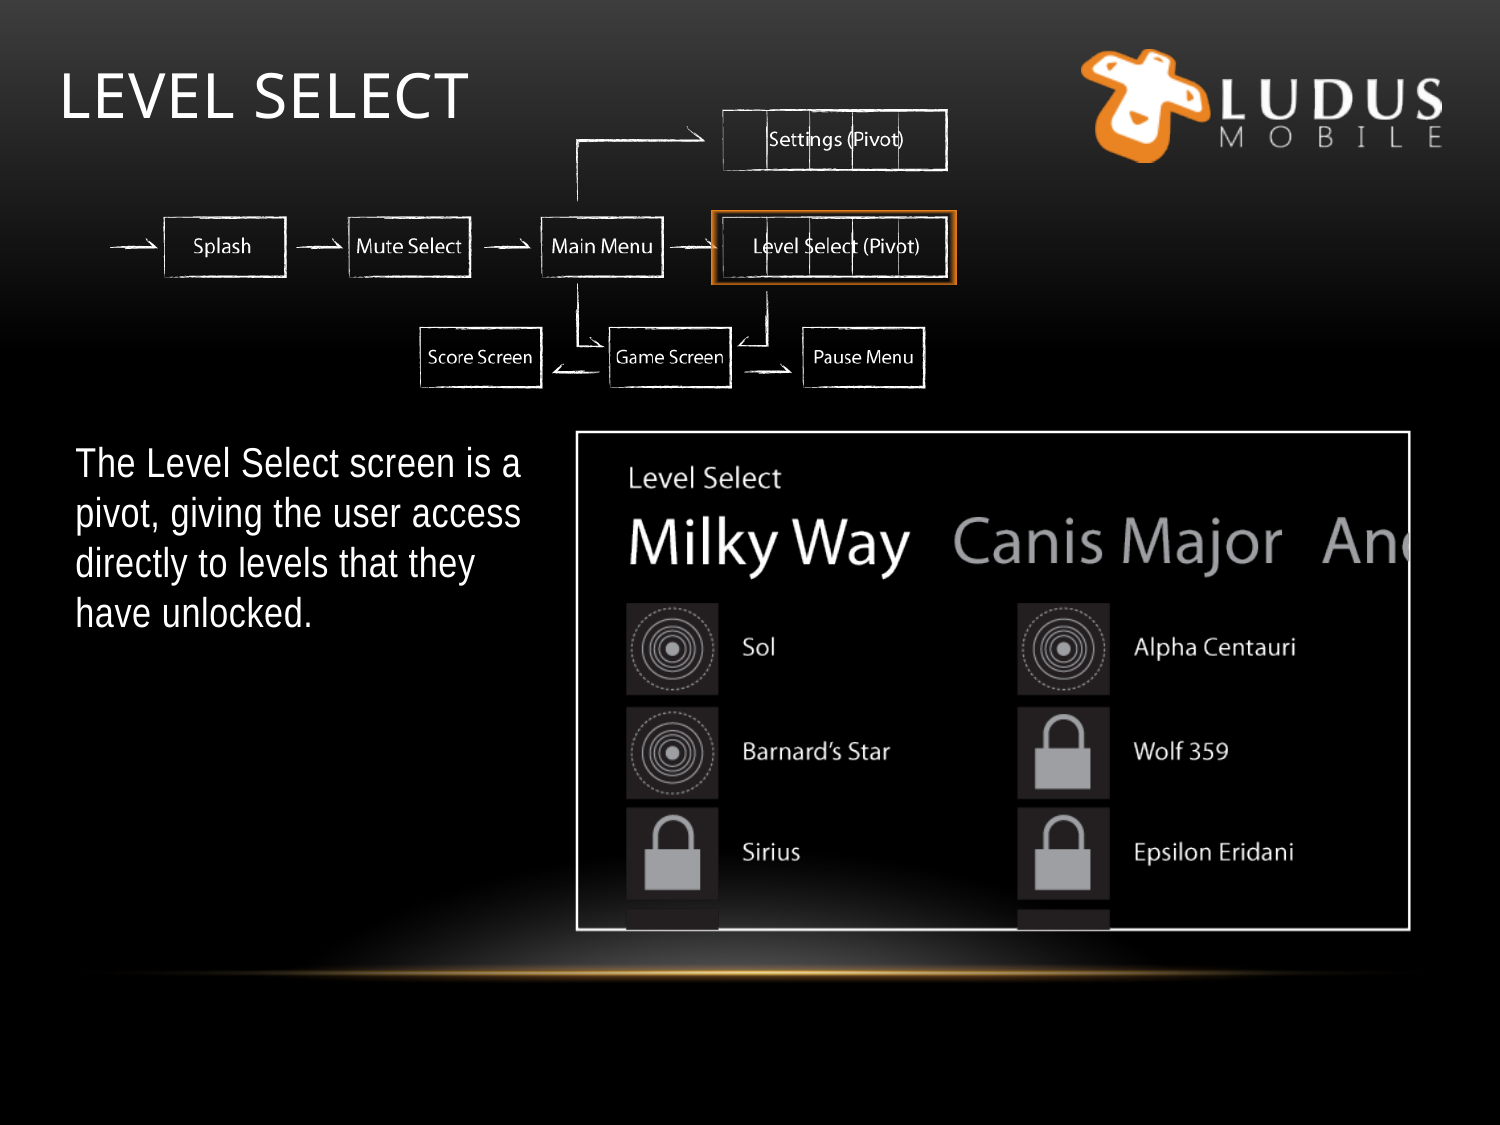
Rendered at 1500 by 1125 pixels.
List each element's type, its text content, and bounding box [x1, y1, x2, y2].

list The Level Select screen is a pivot, giving the user access directly to levels that they have unlocked. [60, 427, 559, 873]
title Level Select [43, 0, 1344, 139]
picture [0, 0, 1500, 1125]
